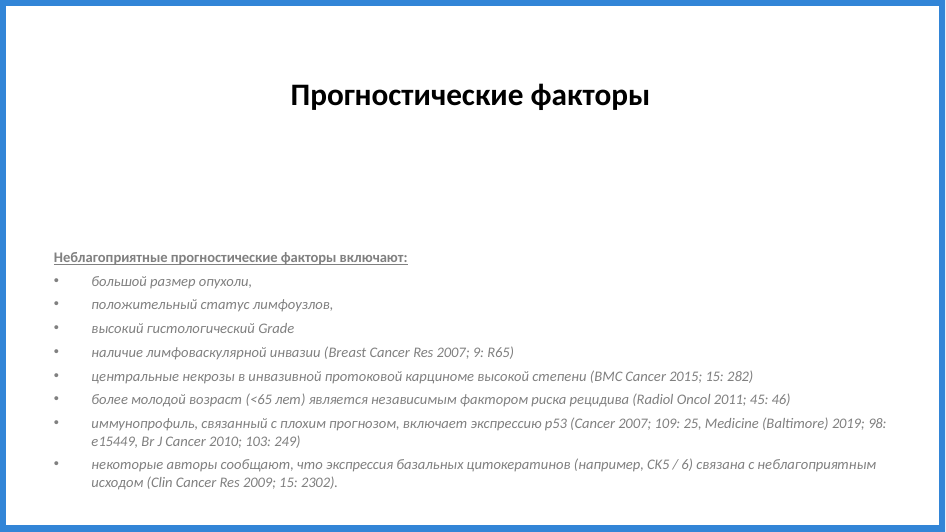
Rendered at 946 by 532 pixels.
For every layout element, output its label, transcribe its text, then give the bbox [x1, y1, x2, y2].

title Прогностические факторы [33, 64, 908, 131]
text_box [0, 0, 946, 532]
text_box Клинически благоприятные прогностические факторы включают: полный патологический ответ на неоадъювантную химиотерапию (Clin Breast Cancer 2013; 13:40) опухоли с большим количеством инфильтрирующих опухоль лимфоцитов и отсутствием центрального фиброза связаны с лучшей выживаемостью (Breast Cancer Res 2007; 9: R65) Неблагоприятные прогностические факторы включают: большой размер опухоли, положительный статус лимфоузлов, высокий гистологический Grade наличие лимфоваскулярной инвазии (Breast Cancer Res 2007; 9: R65) центральные некрозы в инвазивной протоковой карциноме высокой степени (BMC Cancer 2015; 15: 282) более молодой возраст (<65 лет) является независимым фактором риска рецидива (Radiol Oncol 2011; 45: 46) иммунопрофиль, связанный с плохим прогнозом, включает экспрессию p53 (Cancer 2007; 109: 25, Medicine (Baltimore) 2019; 98: e15449, Br J Cancer 2010; 103: 249) некоторые авторы сообщают, что экспрессия базальных цитокератинов (например, CK5 / 6) связана с неблагоприятным исходом (Clin Cancer Res 2009; 15: 2302). [38, 127, 933, 502]
